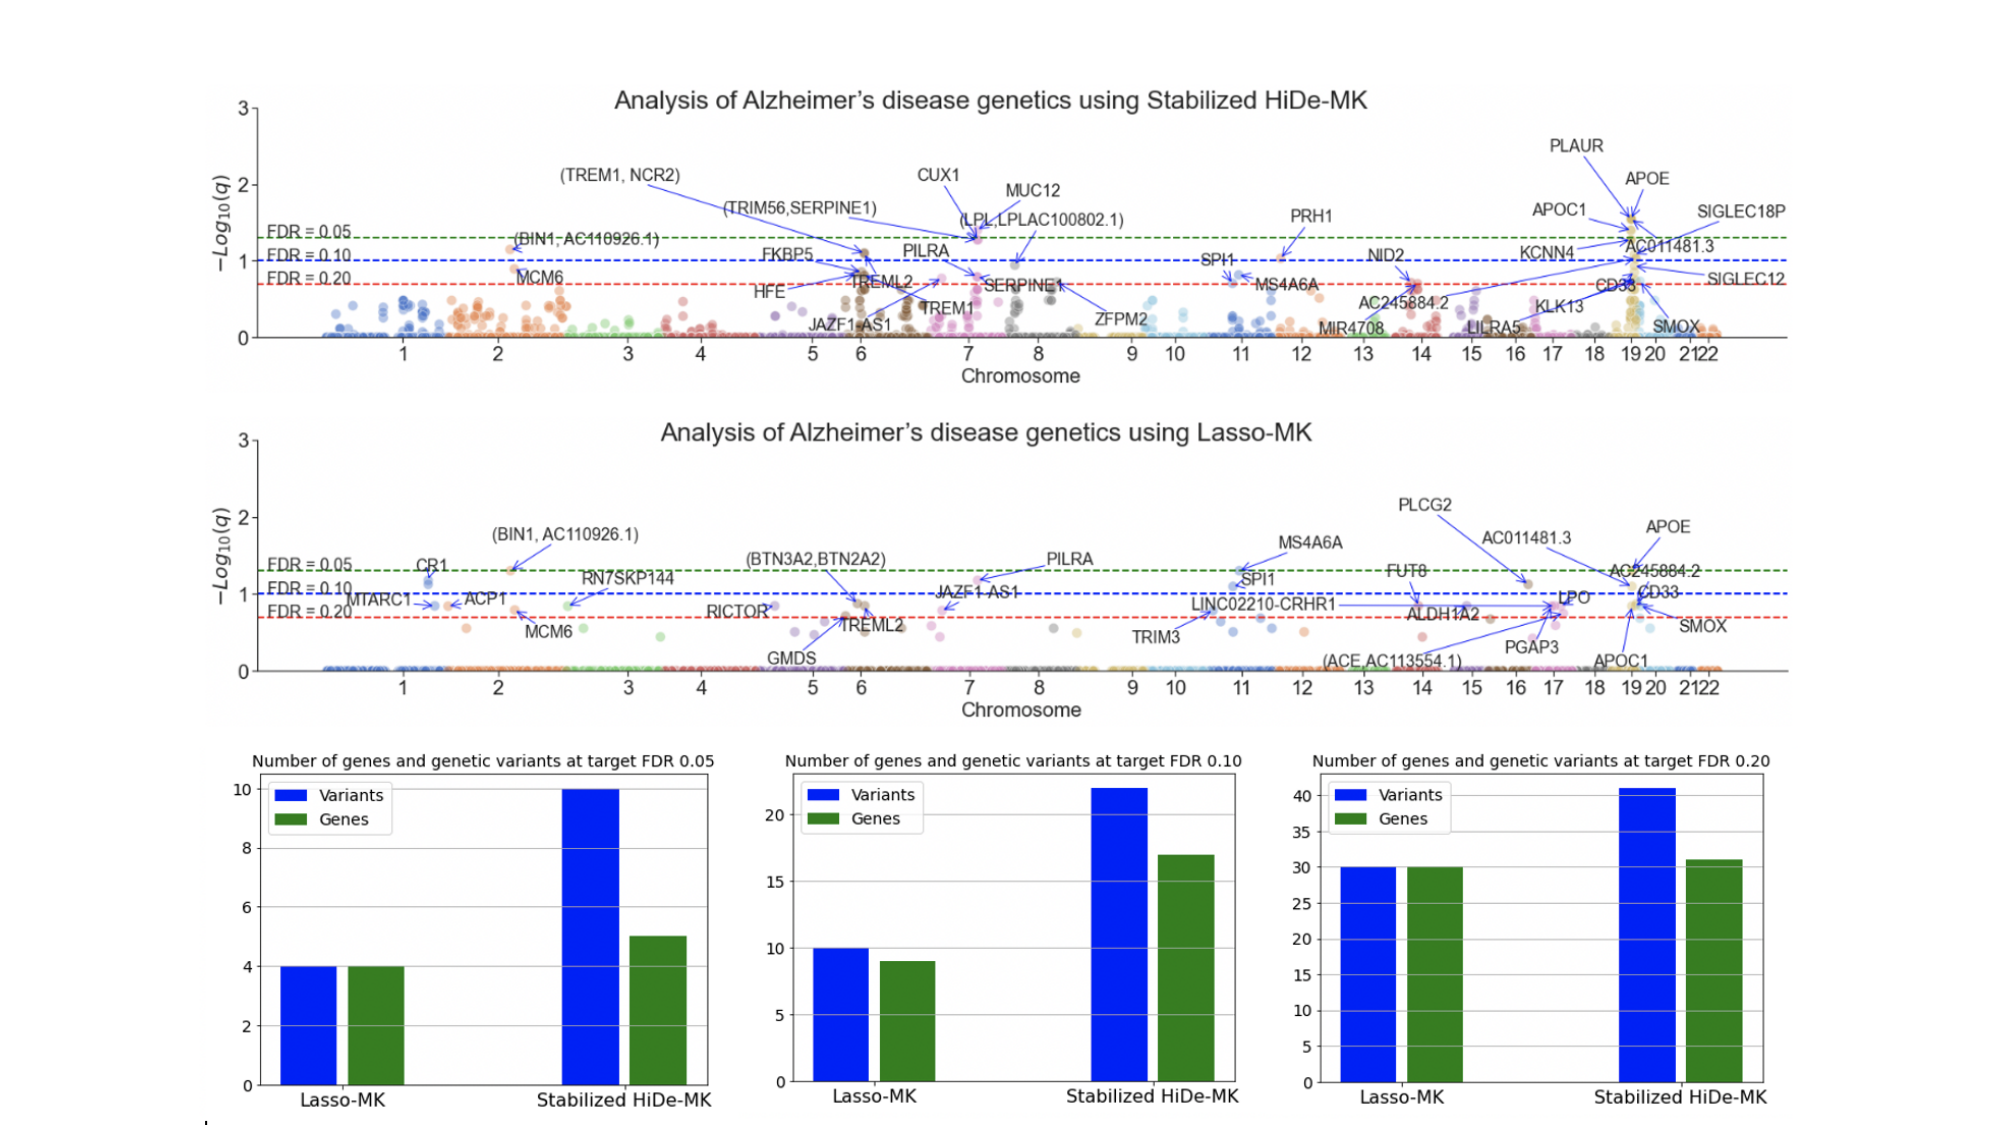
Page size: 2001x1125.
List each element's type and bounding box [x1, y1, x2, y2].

list [199, 74, 1801, 1125]
